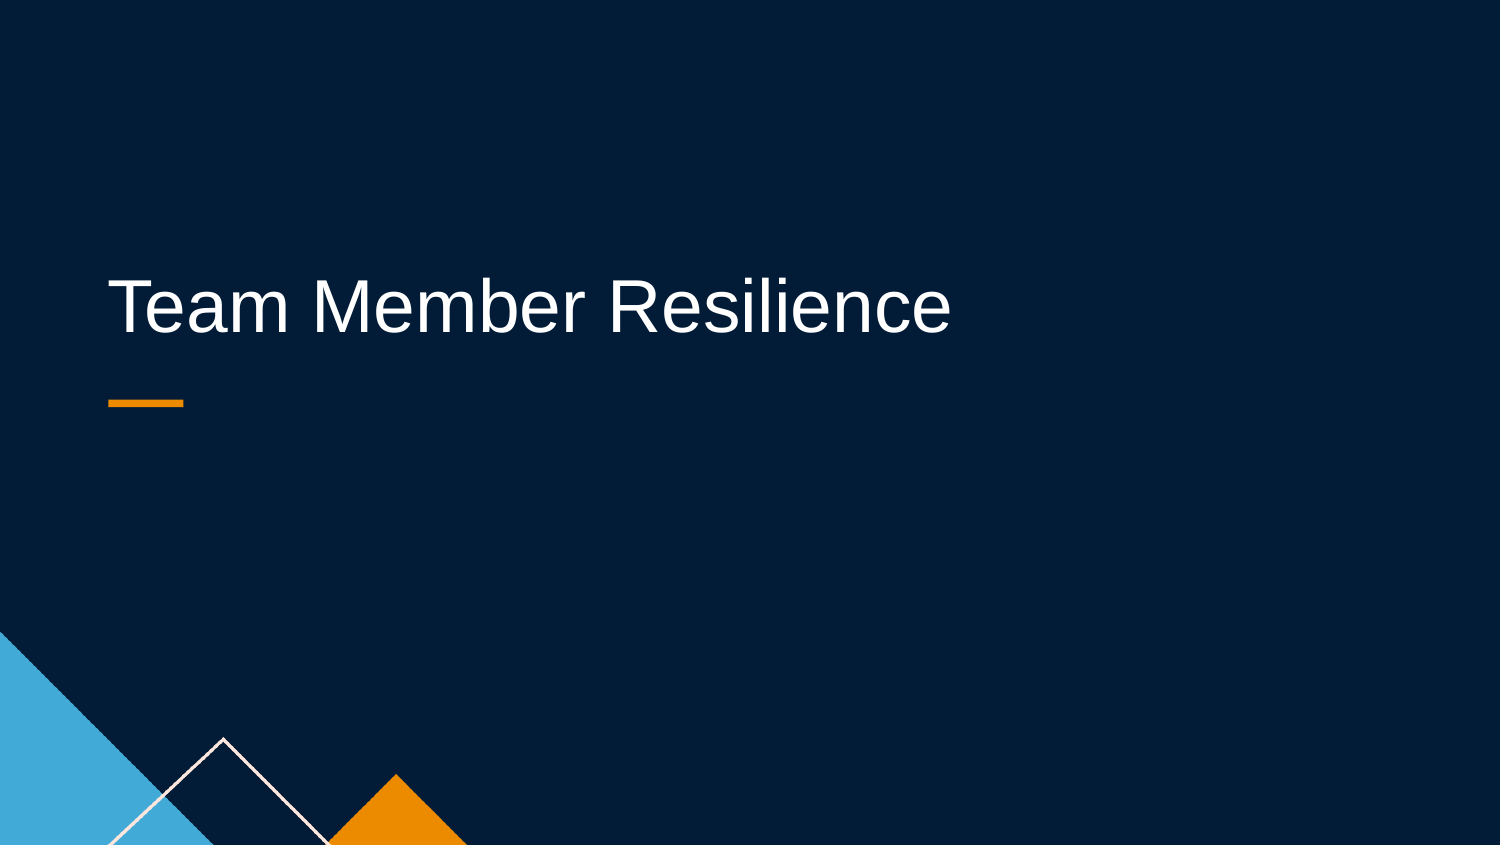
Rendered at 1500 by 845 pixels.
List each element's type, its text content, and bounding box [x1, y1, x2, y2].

list Team Member Resilience [107, 132, 1339, 363]
picture [0, 127, 1194, 845]
